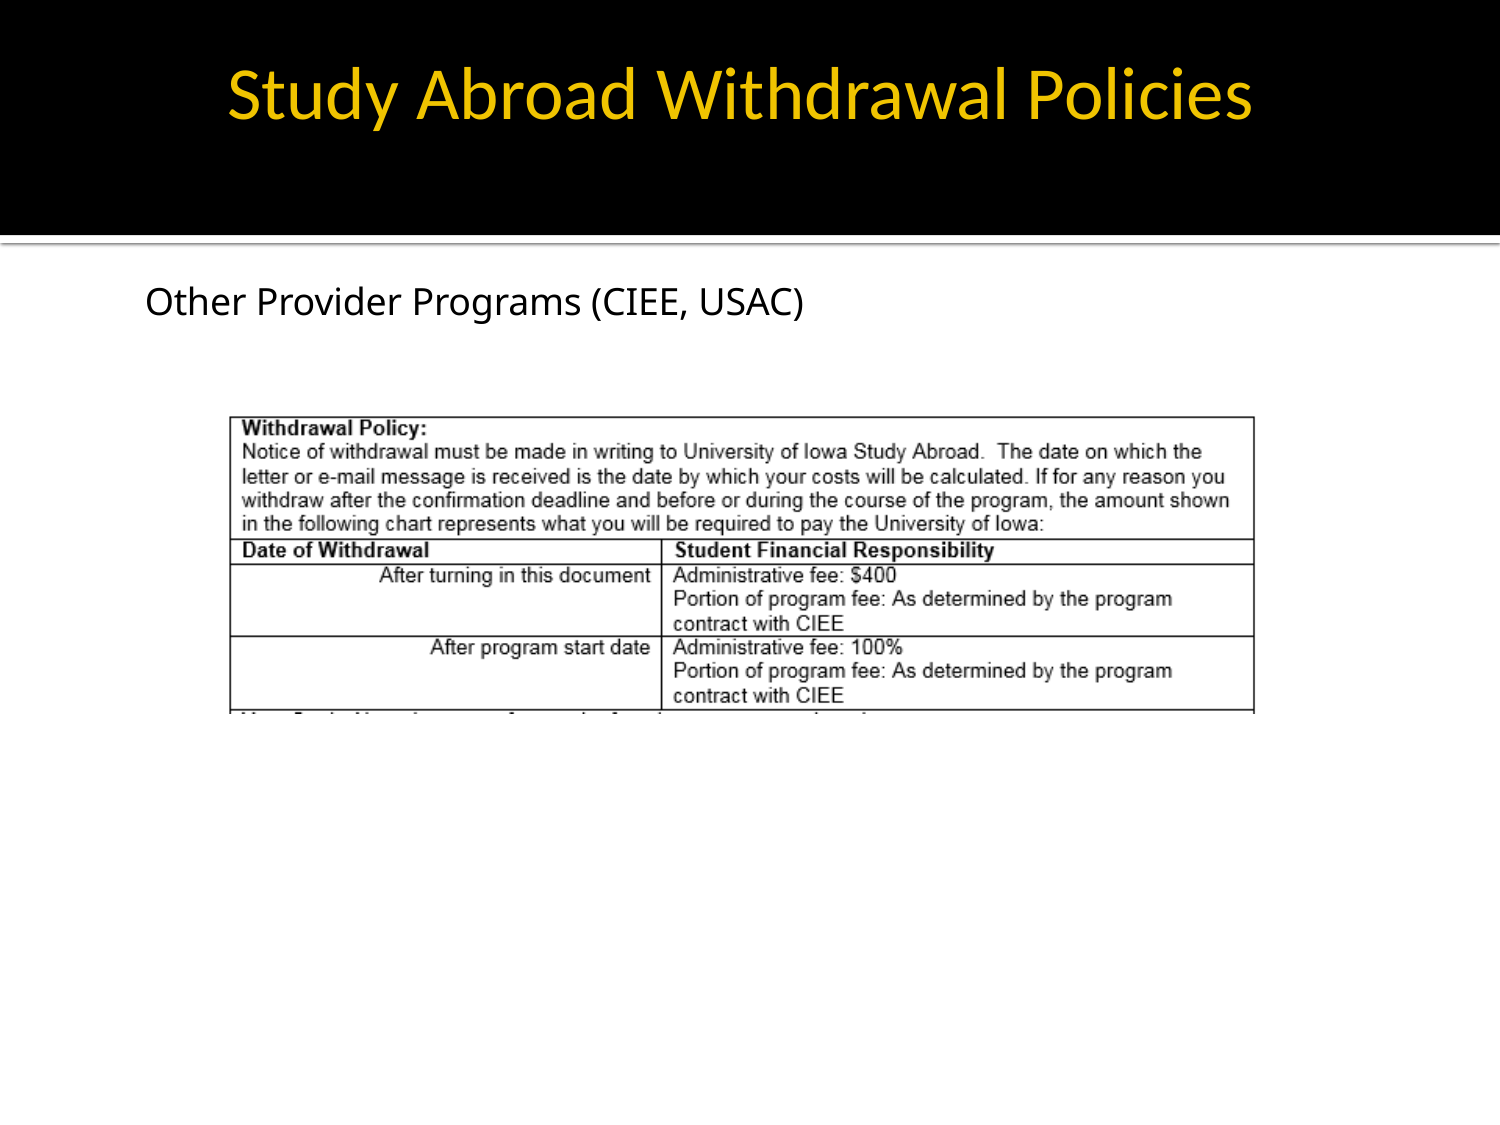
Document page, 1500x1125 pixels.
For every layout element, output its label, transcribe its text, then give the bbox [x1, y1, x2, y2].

title Other Provider Programs (CIEE, USAC) [142, 278, 1054, 466]
text_box Study Abroad Withdrawal Policies [212, 37, 1350, 143]
picture [224, 412, 1266, 715]
picture [0, 243, 1500, 251]
